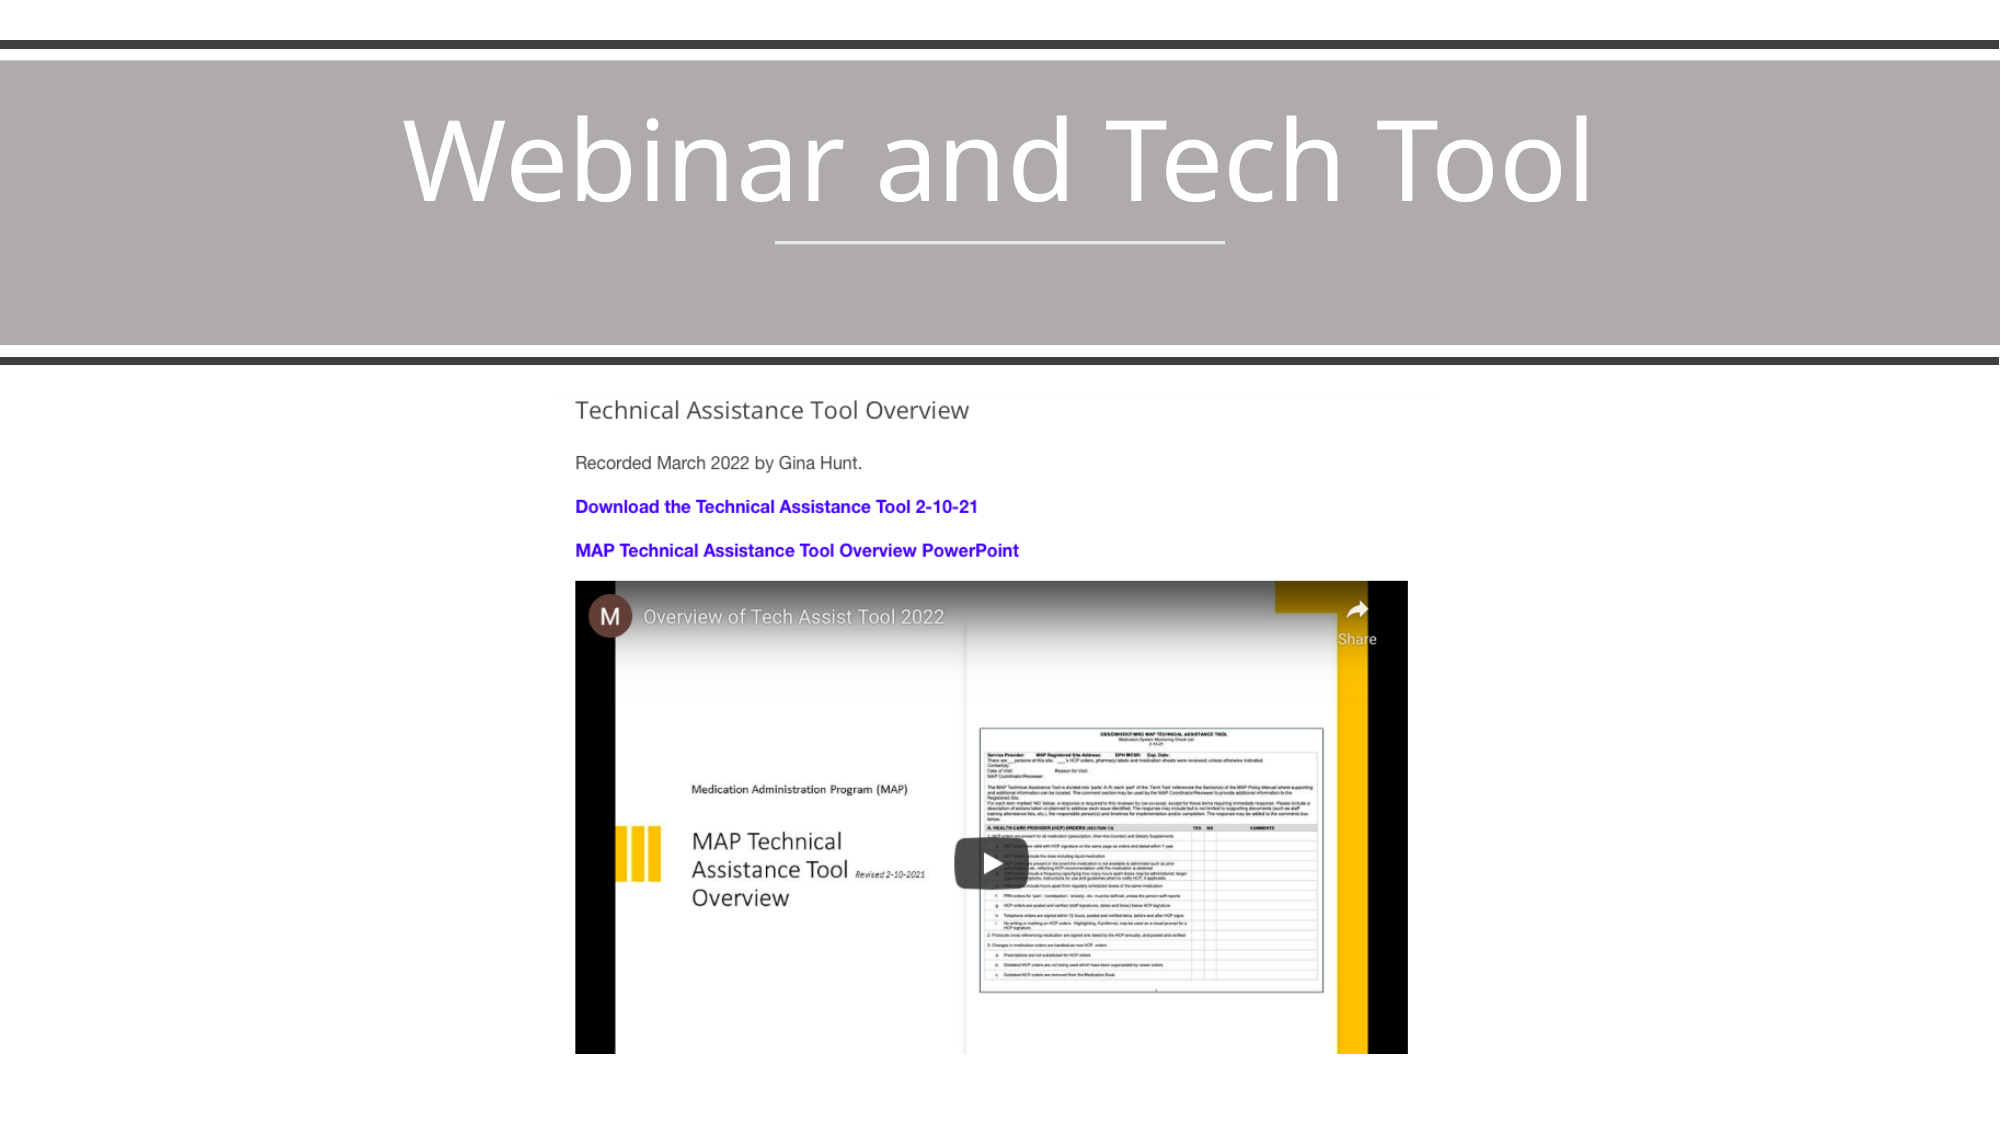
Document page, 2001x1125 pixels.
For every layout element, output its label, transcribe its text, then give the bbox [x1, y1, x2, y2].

picture [548, 398, 1443, 1054]
text_box [0, 59, 2000, 346]
title Webinar and Tech Tool [86, 80, 1914, 233]
